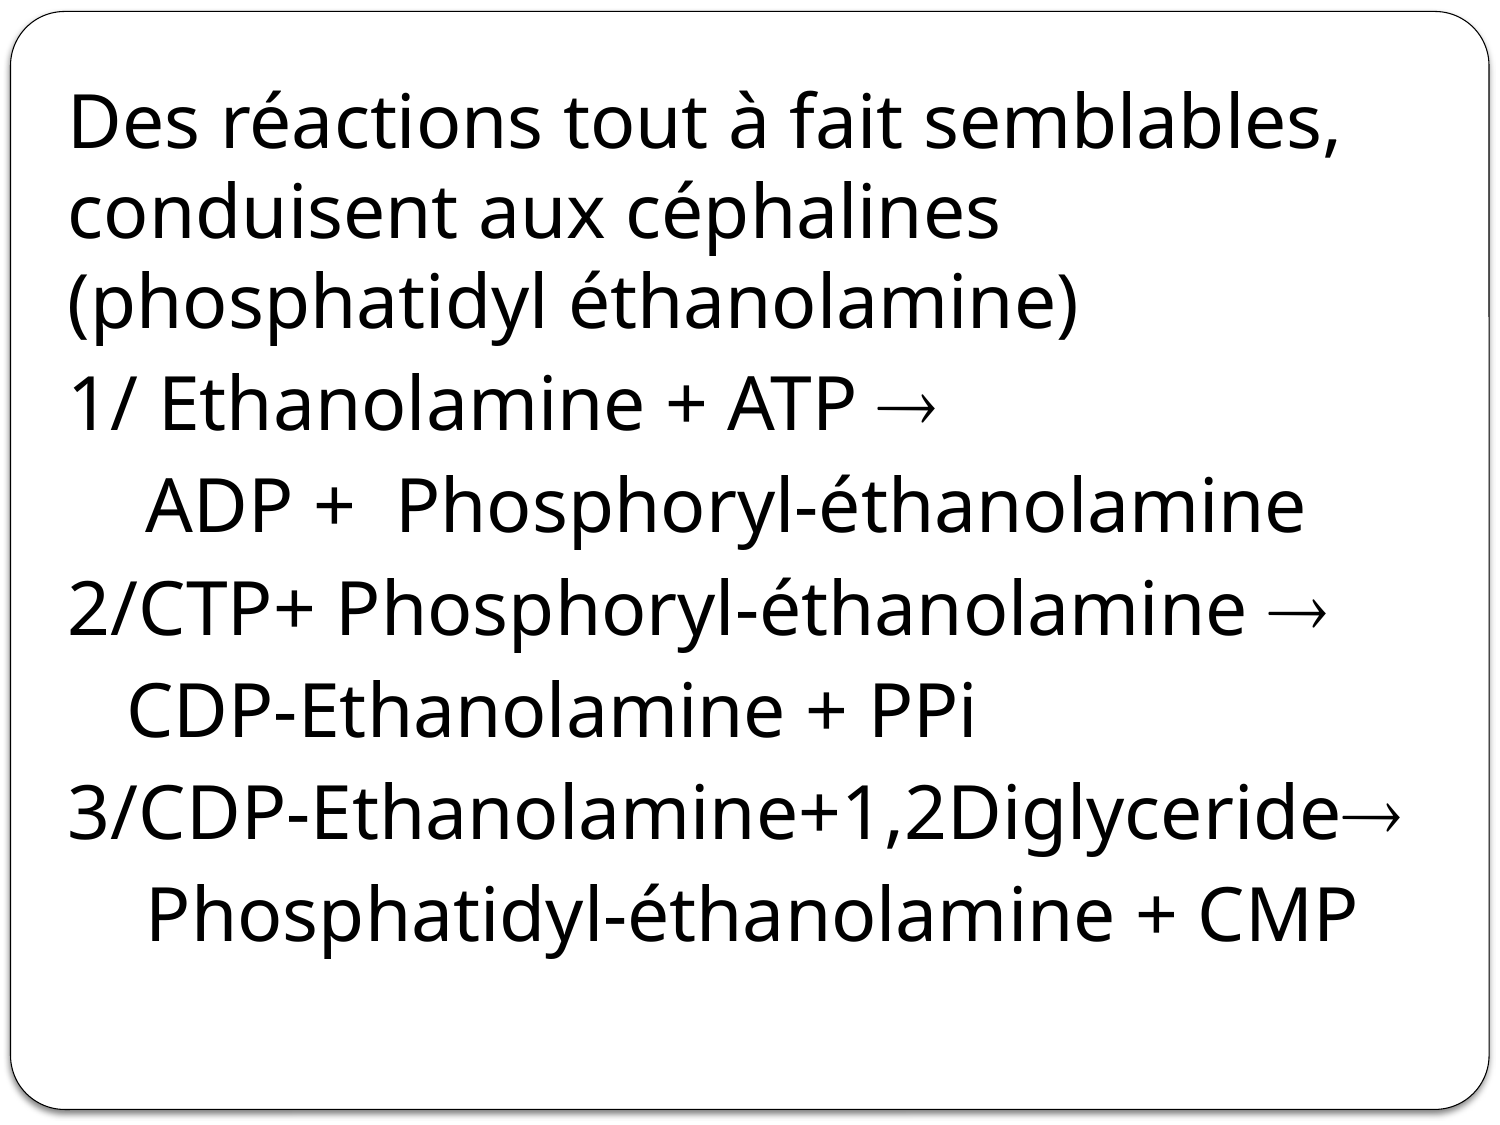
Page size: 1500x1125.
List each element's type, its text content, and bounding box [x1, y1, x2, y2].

list Des réactions tout à fait semblables, conduisent aux céphalines (phosphatidyl éthanolamine) 1/ Ethanolamine + ATP  ADP + Phosphoryl-éthanolamine 2/CTP+ Phosphoryl-éthanolamine  CDP-Ethanolamine + PPi 3/CDP-Ethanolamine+1,2Diglyceride Phosphatidyl-éthanolamine + CMP [53, 66, 1436, 988]
